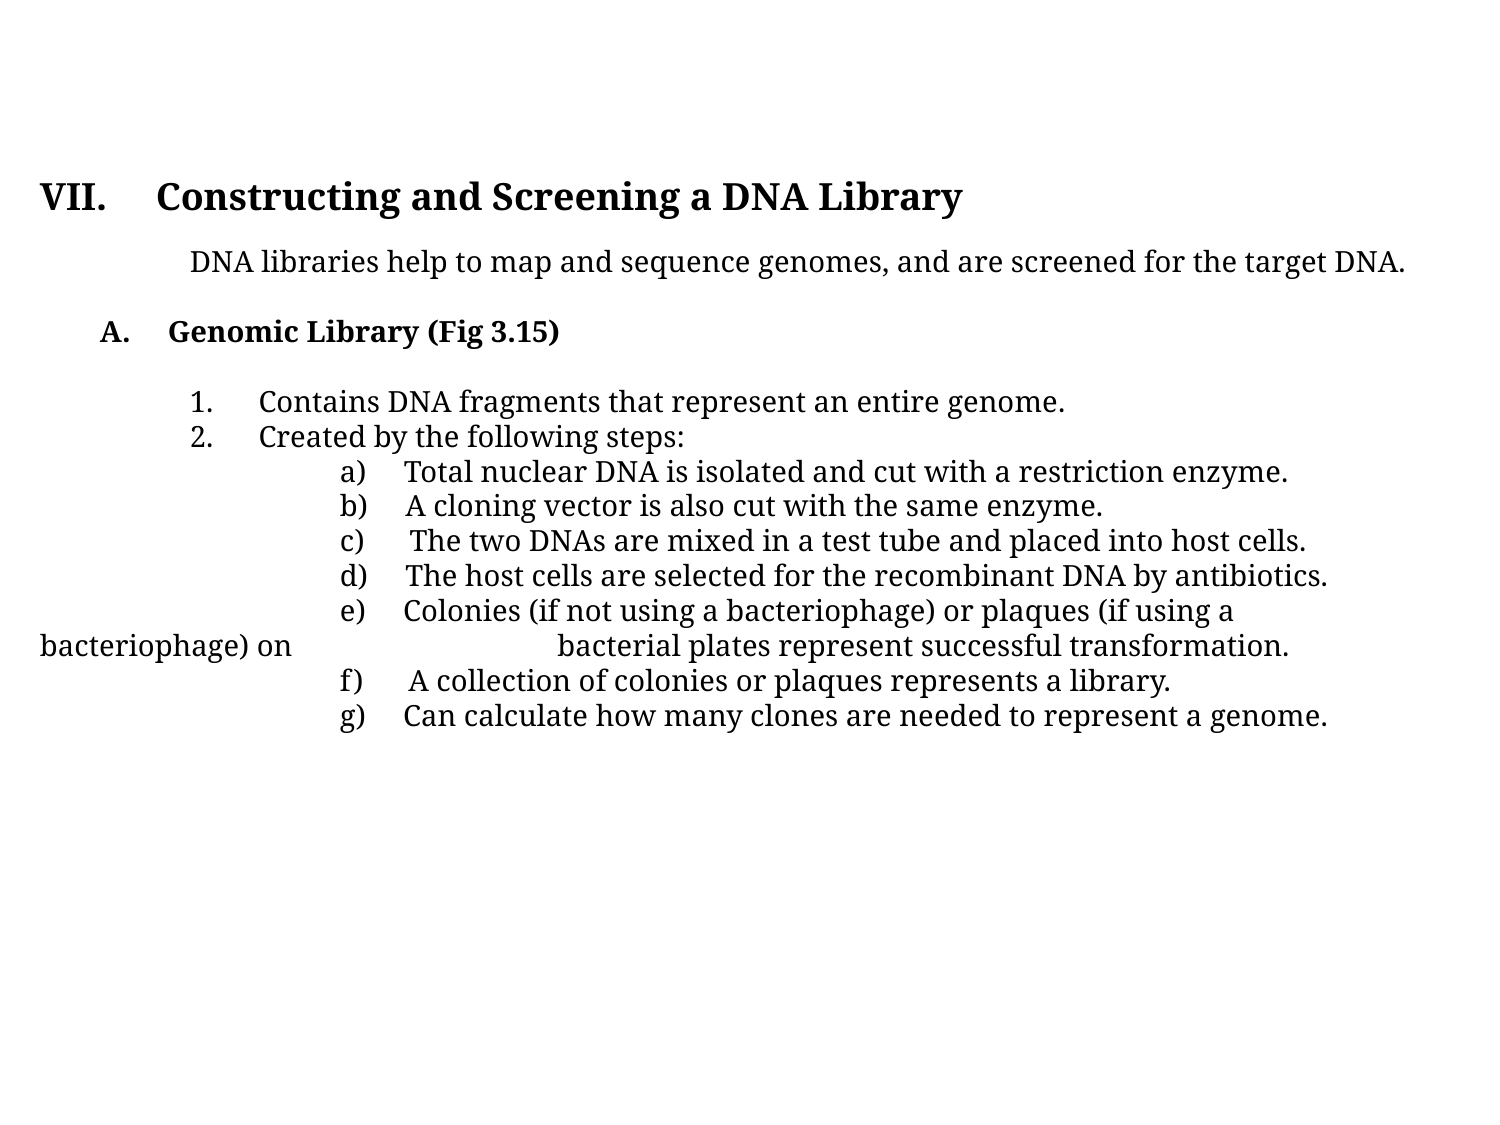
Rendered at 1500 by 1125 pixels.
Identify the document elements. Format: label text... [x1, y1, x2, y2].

text_box VII. Constructing and Screening a DNA Library DNA libraries help to map and sequence genomes, and are screened for the target DNA. A. Genomic Library (Fig 3.15) 1. Contains DNA fragments that represent an entire genome. 2. Created by the following steps: a) Total nuclear DNA is isolated and cut with a restriction enzyme. b) A cloning vector is also cut with the same enzyme. c) The two DNAs are mixed in a test tube and placed into host cells. d) The host cells are selected for the recombinant DNA by antibiotics. e) Colonies (if not using a bacteriophage) or plaques (if using a bacteriophage) on bacterial plates represent successful transformation. f) A collection of colonies or plaques represents a library. g) Can calculate how many clones are needed to represent a genome. [24, 165, 1450, 740]
